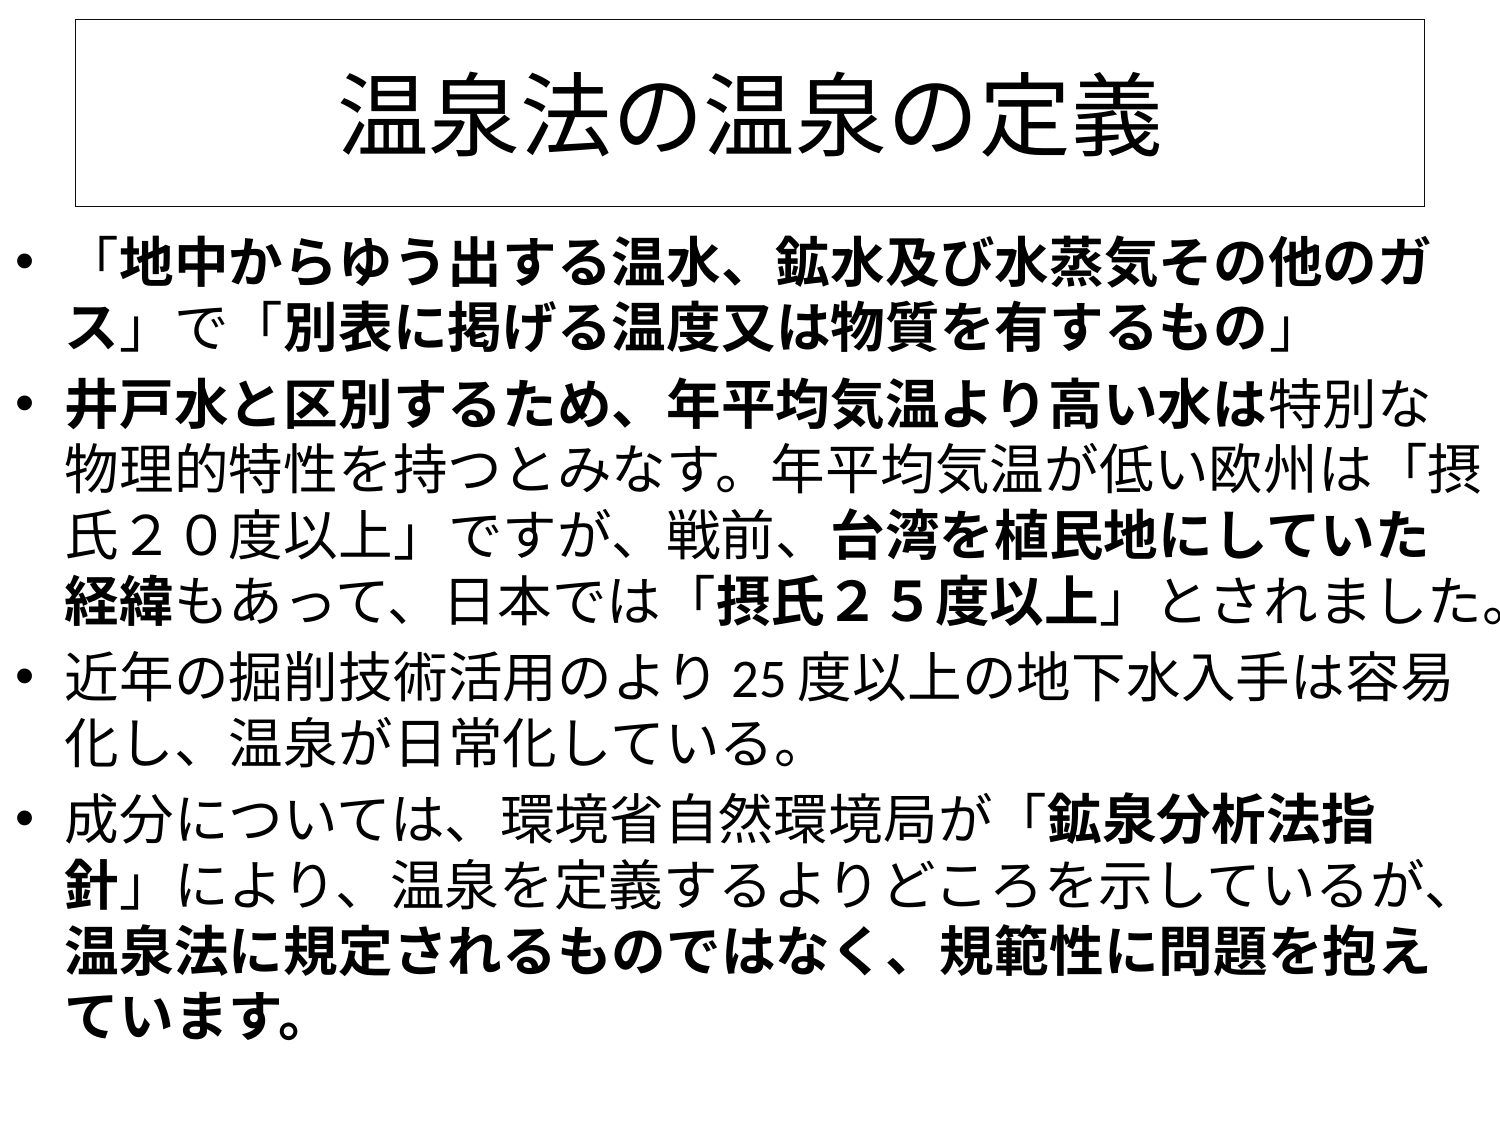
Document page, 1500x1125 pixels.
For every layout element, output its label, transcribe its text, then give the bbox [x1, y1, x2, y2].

title 温泉法の温泉の定義 [75, 19, 1425, 207]
list 「地中からゆう出する温水、鉱水及び水蒸気その他のガス」で「別表に掲げる温度又は物質を有するもの」 井戸水と区別するため、年平均気温より高い水は特別な物理的特性を持つとみなす。年平均気温が低い欧州は「摂氏２０度以上」ですが、戦前、台湾を植民地にしていた経緯もあって、日本では「摂氏２５度以上」とされました。 近年の掘削技術活用のより25度以上の地下水入手は容易化し、温泉が日常化している。 成分については、環境省自然環境局が「鉱泉分析法指針」により、温泉を定義するよりどころを示しているが、温泉法に規定されるものではなく、規範性に問題を抱えています。 [0, 219, 1500, 1125]
